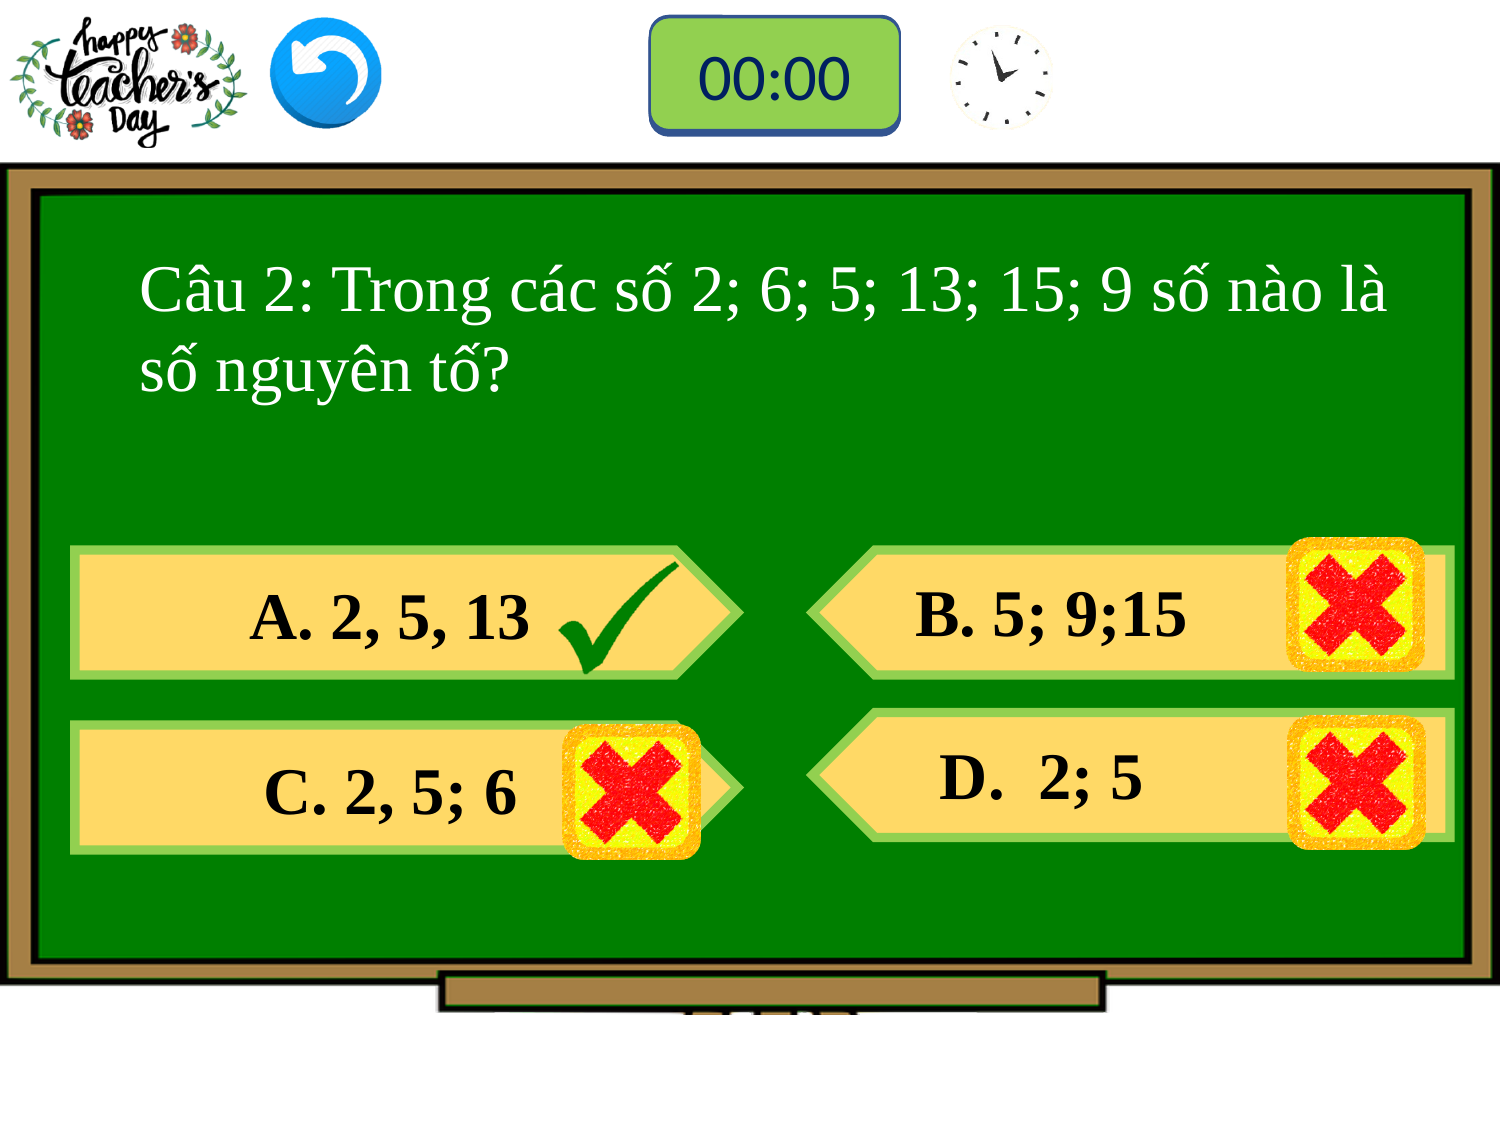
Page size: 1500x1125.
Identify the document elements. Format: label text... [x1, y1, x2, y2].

picture [0, 162, 1500, 1015]
picture [937, 12, 1066, 143]
picture [0, 11, 258, 148]
text_box 00:00 [648, 16, 901, 131]
picture [267, 13, 386, 130]
